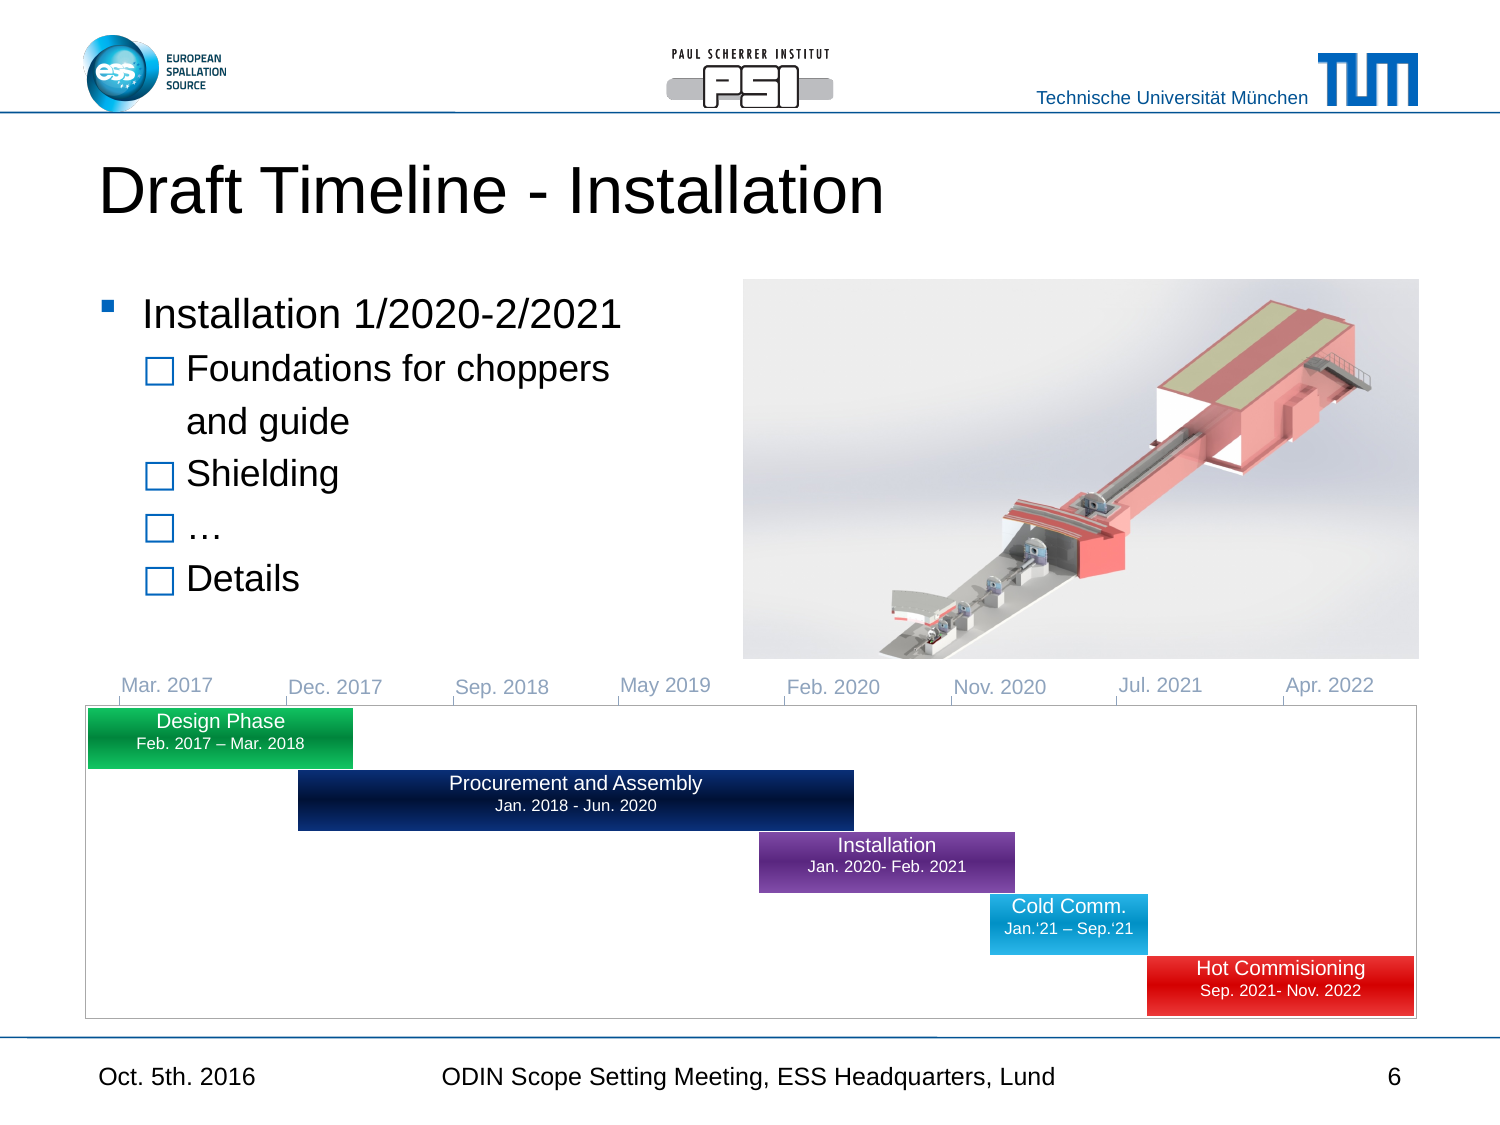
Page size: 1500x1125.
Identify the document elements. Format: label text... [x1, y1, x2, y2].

picture [1318, 53, 1418, 106]
picture [83, 35, 226, 112]
list Installation 1/2020-2/2021 Foundations for choppers and guide Shielding … Details [83, 279, 741, 656]
footer ODIN Scope Setting Meeting, ESS Headquarters, Lund [325, 1049, 1174, 1101]
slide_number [83, 1049, 283, 1101]
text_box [85, 671, 1418, 1020]
slide_number 6 [1219, 1049, 1417, 1101]
title Draft Timeline - Installation [83, 139, 1417, 239]
picture [743, 278, 1420, 660]
